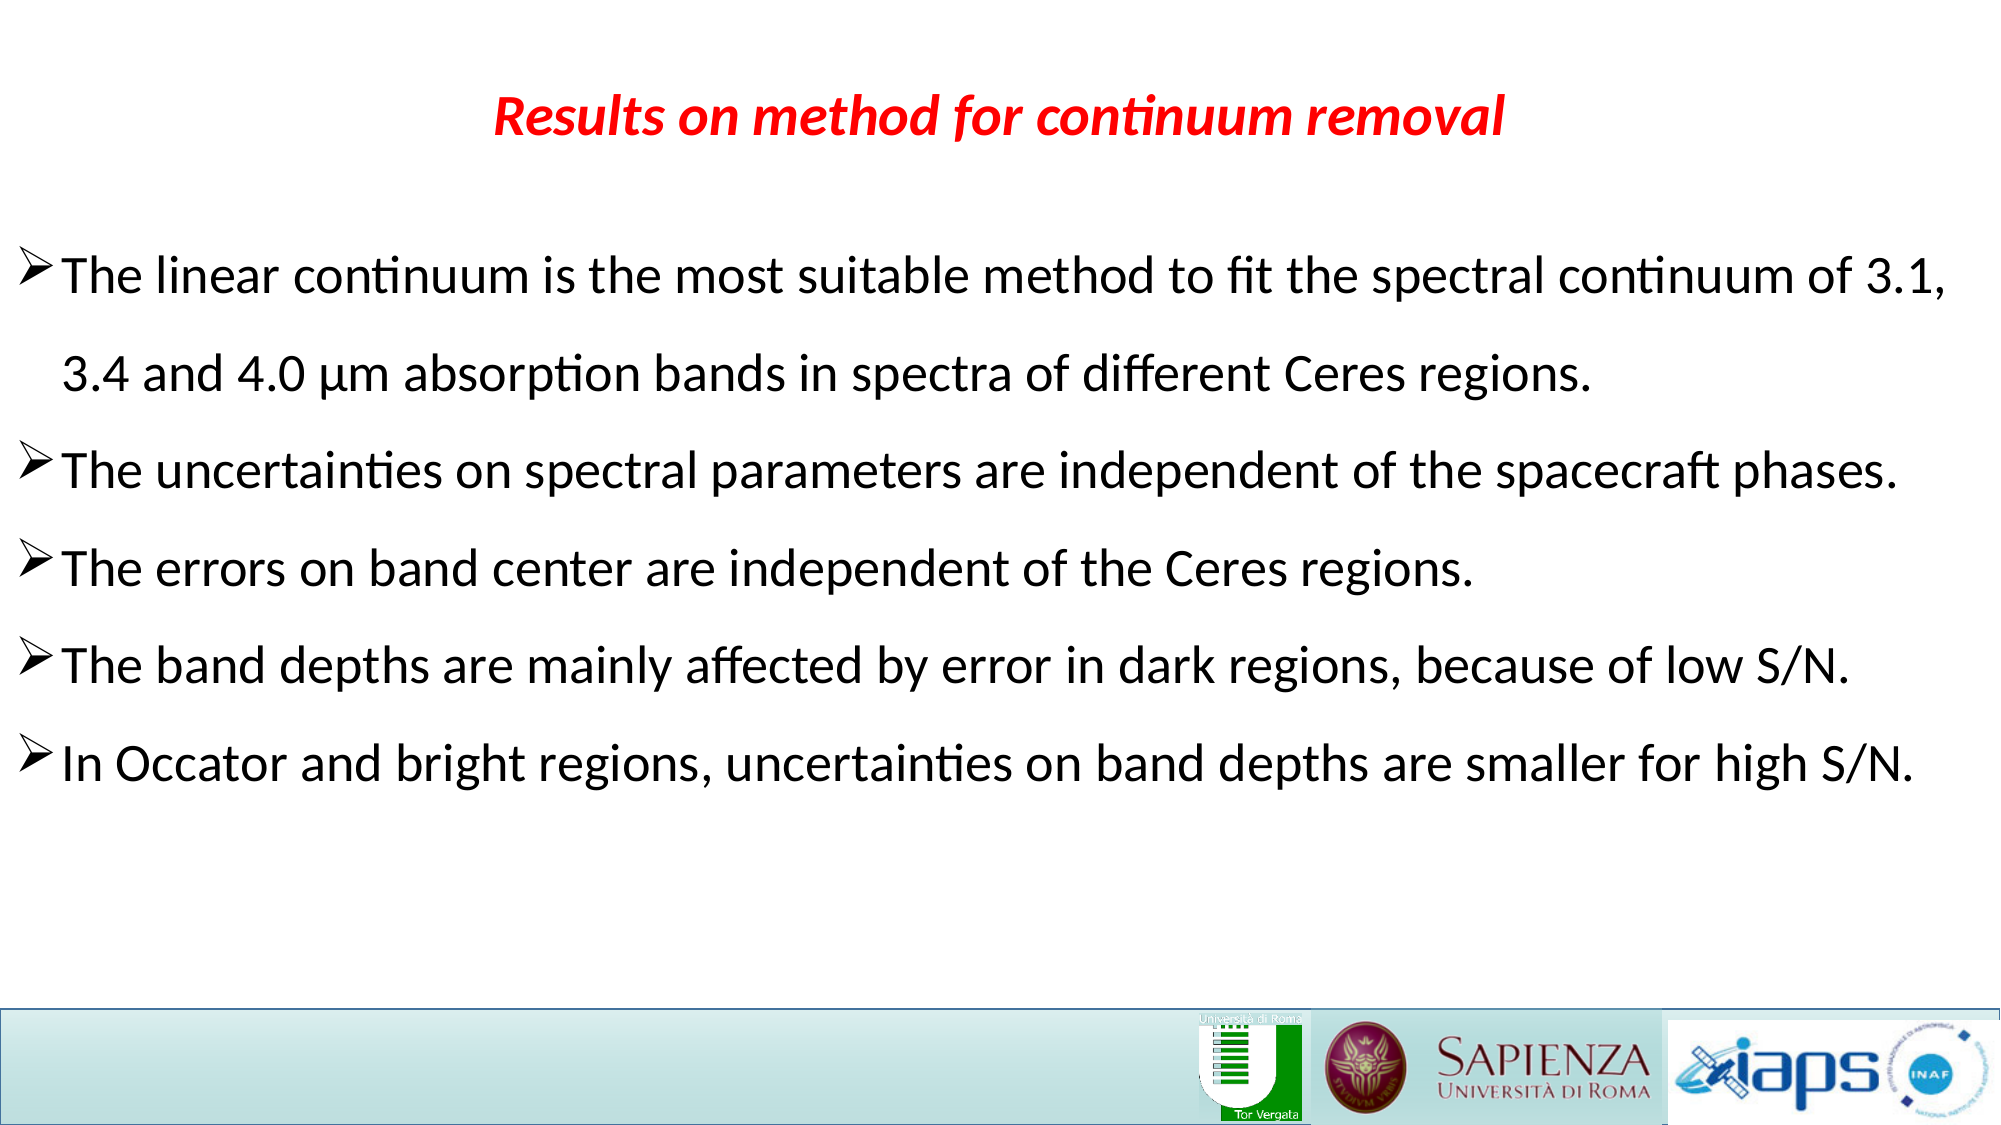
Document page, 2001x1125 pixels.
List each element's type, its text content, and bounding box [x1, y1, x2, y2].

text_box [0, 1008, 2000, 1125]
text_box Results on method for continuum removal The linear continuum is the most suitable method to fit the spectral continuum of 3.1, 3.4 and 4.0 µm absorption bands in spectra of different Ceres regions. The uncertainties on spectral parameters are independent of the spacecraft phases. The errors on band center are independent of the Ceres regions. The band depths are mainly affected by error in dark regions, because of low S/N. In Occator and bright regions, uncertainties on band depths are smaller for high S/N. [0, 0, 2000, 925]
